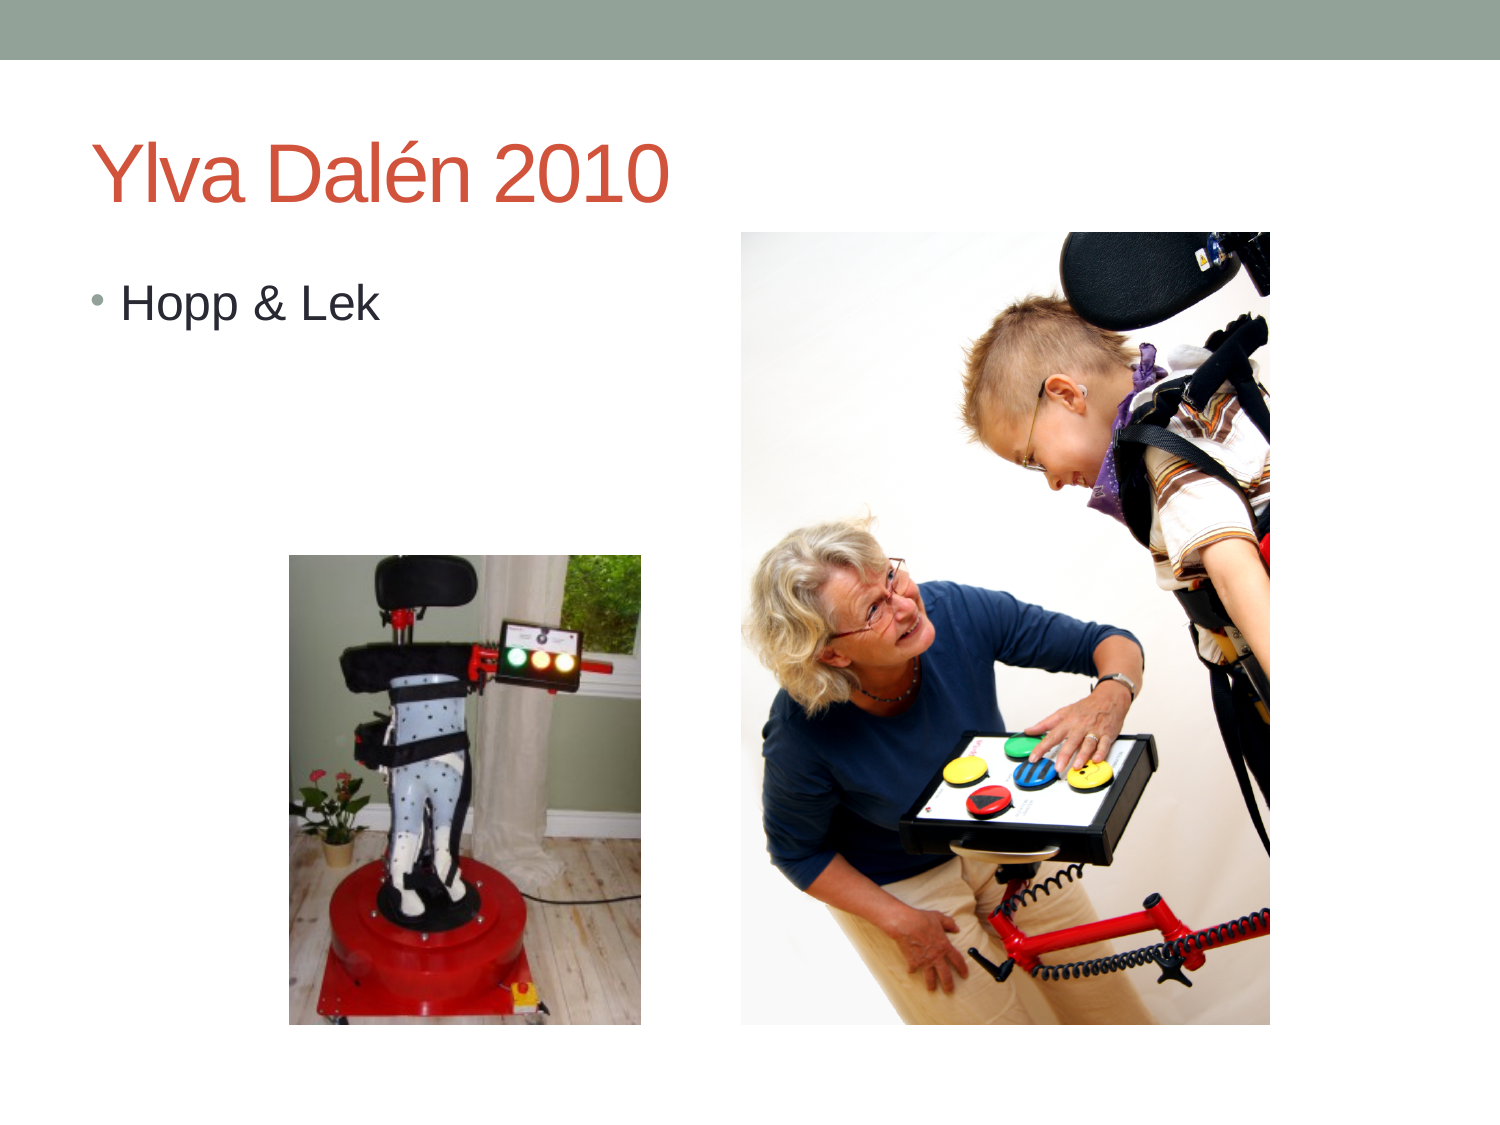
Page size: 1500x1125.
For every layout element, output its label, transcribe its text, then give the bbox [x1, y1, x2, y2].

title Ylva Dalén 2010 [75, 87, 1425, 250]
list Hopp & Lek [75, 262, 1425, 1063]
picture [741, 232, 1270, 1025]
picture [289, 555, 642, 1025]
